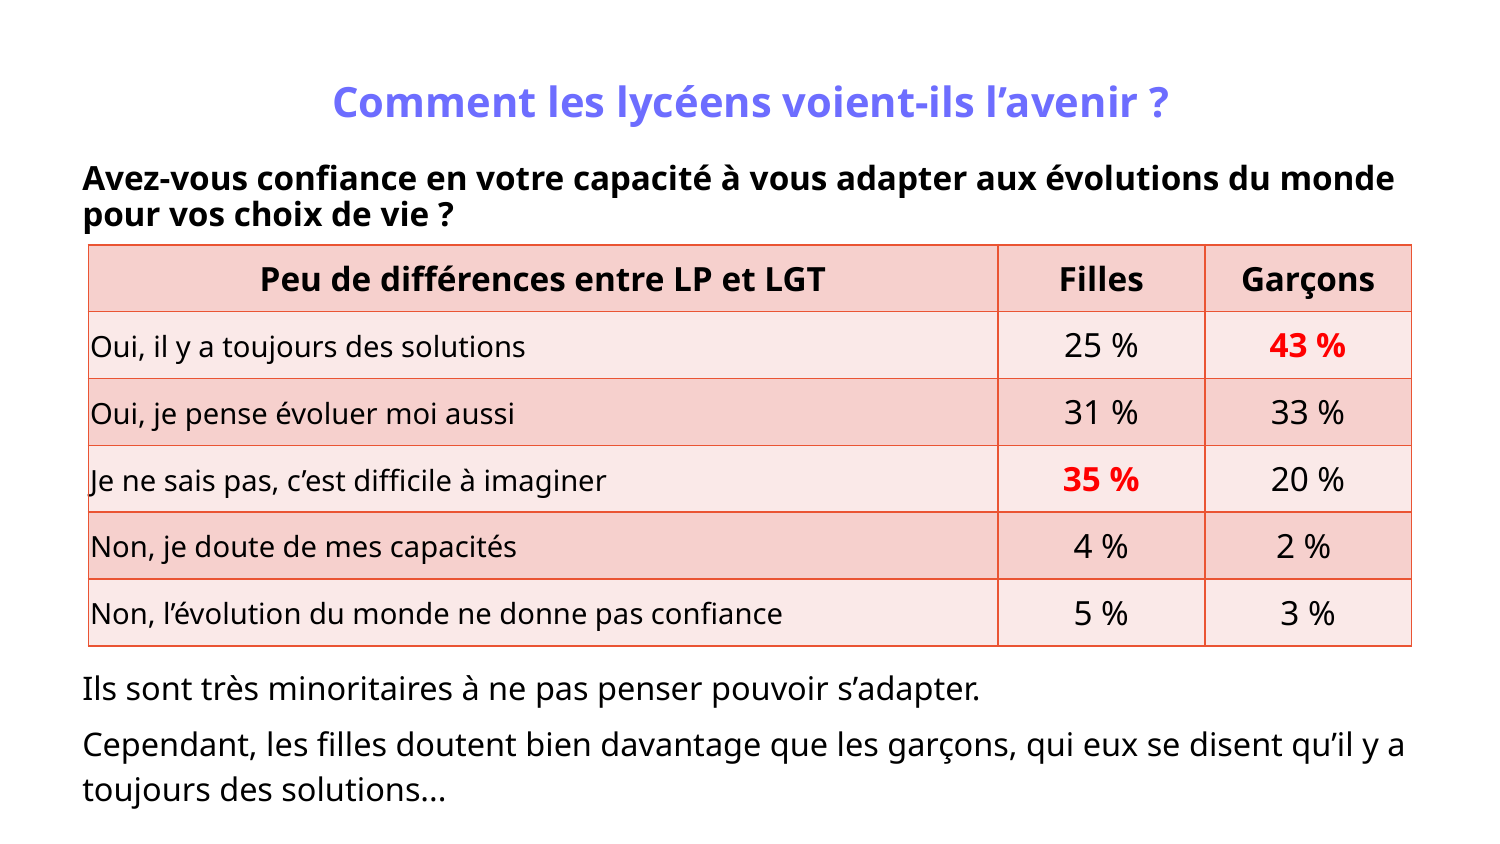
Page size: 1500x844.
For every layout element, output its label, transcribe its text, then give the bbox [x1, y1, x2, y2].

text_box Ils sont très minoritaires à ne pas penser pouvoir s’adapter. Cependant, les filles doutent bien davantage que les garçons, qui eux se disent qu’il y a toujours des solutions... [64, 658, 1459, 818]
table_cell 33 % [1206, 379, 1411, 445]
table_header Peu de différences entre LP et LGT [89, 246, 997, 311]
table_cell Non, l’évolution du monde ne donne pas confiance [89, 580, 997, 645]
table_cell 20 % [1206, 446, 1411, 511]
table_cell 31 % [999, 379, 1204, 445]
text_box Avez-vous confiance en votre capacité à vous adapter aux évolutions du monde pour vos choix de vie ? [64, 138, 1436, 257]
table_cell Oui, il y a toujours des solutions [89, 312, 997, 378]
title Comment les lycéens voient-ils l’avenir ? [64, 55, 1436, 138]
table_cell 5 % [999, 580, 1204, 645]
table_cell Je ne sais pas, c’est difficile à imaginer [89, 446, 997, 511]
table_cell 3 % [1206, 580, 1411, 645]
table_cell Non, je doute de mes capacités [89, 513, 997, 578]
table_cell 35 % [999, 446, 1204, 511]
table_cell Oui, je pense évoluer moi aussi [89, 379, 997, 445]
table_cell 4 % [999, 513, 1204, 578]
table_header Filles [999, 246, 1204, 311]
table_cell 25 % [999, 312, 1204, 378]
table_cell 2 % [1206, 513, 1411, 578]
table_cell 43 % [1206, 312, 1411, 378]
table_header Garçons [1206, 246, 1411, 311]
